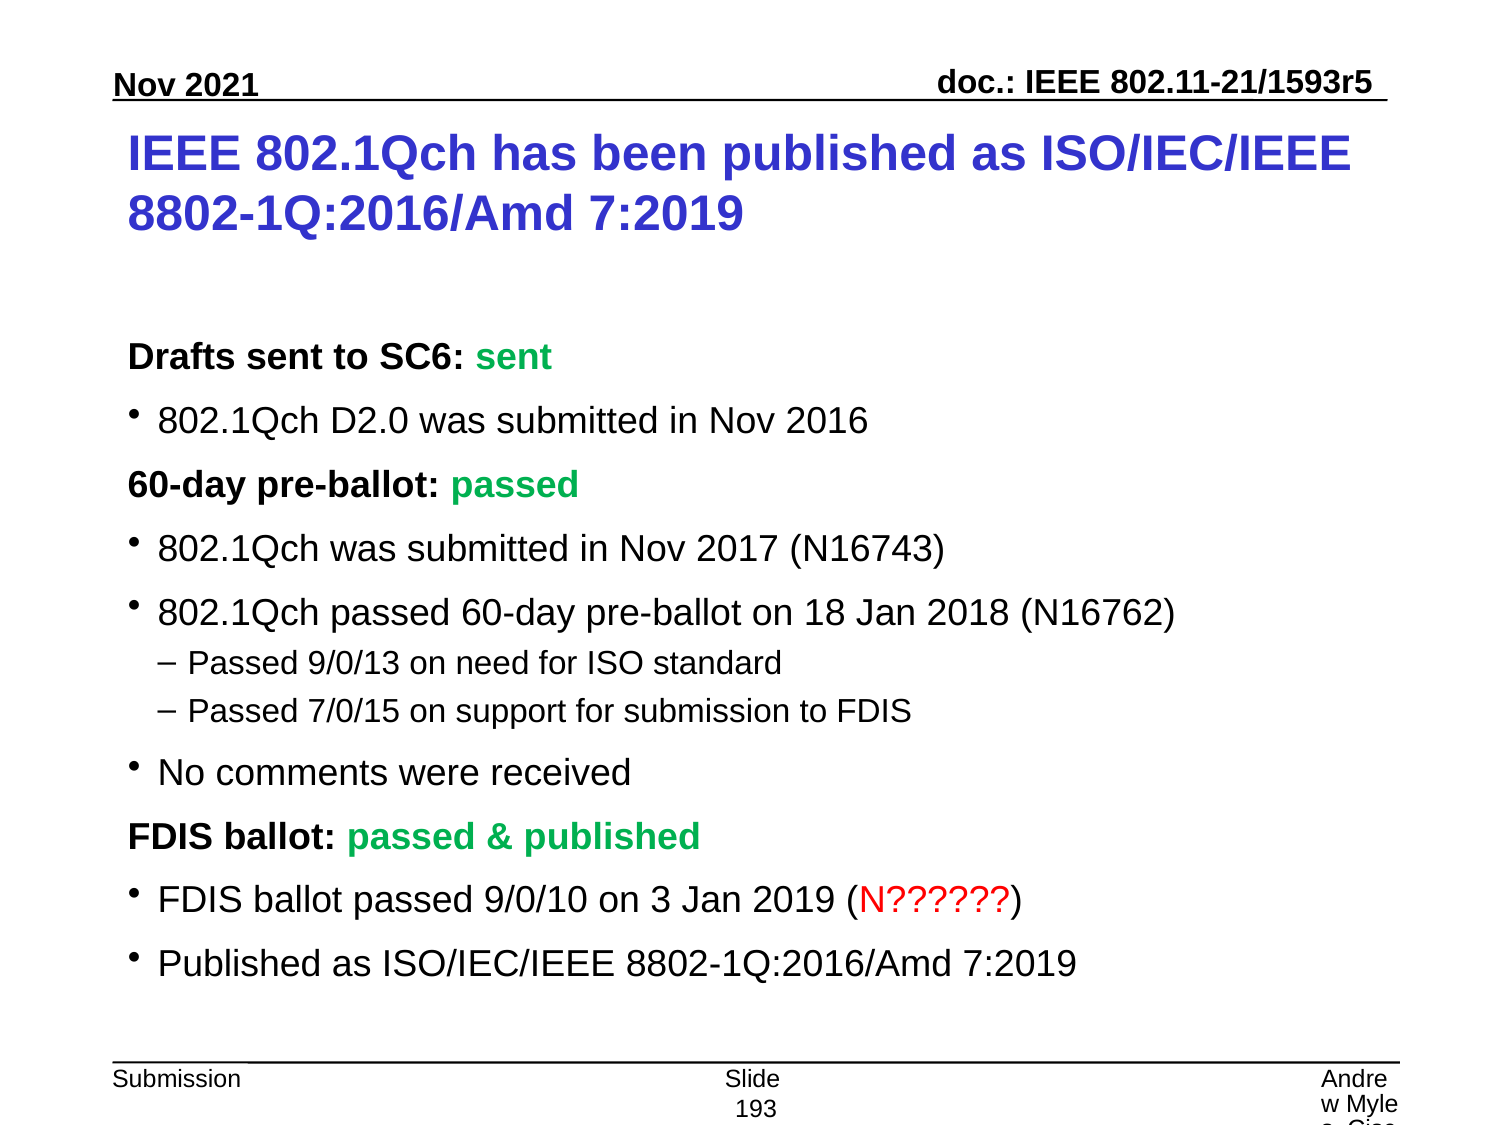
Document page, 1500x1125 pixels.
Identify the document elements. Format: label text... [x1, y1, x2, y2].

footer Andrew Myles, Cisco [1320, 1061, 1402, 1093]
slide_number Slide 193 [709, 1061, 803, 1093]
title IEEE 802.1Qch has been published as ISO/IEC/IEEE 8802-1Q:2016/Amd 7:2019 [112, 112, 1388, 288]
list Drafts sent to SC6: sent 802.1Qch D2.0 was submitted in Nov 2016 60-day pre-ballot: passed 802.1Qch was submitted in Nov 2017 (N16743) 802.1Qch passed 60-day pre-ballot on 18 Jan 2018 (N16762) Passed 9/0/13 on need for ISO standard Passed 7/0/15 on support for submission to FDIS No comments were received FDIS ballot: passed & published FDIS ballot passed 9/0/10 on 3 Jan 2019 (N??????) Published as ISO/IEC/IEEE 8802-1Q:2016/Amd 7:2019 [112, 324, 1388, 1000]
